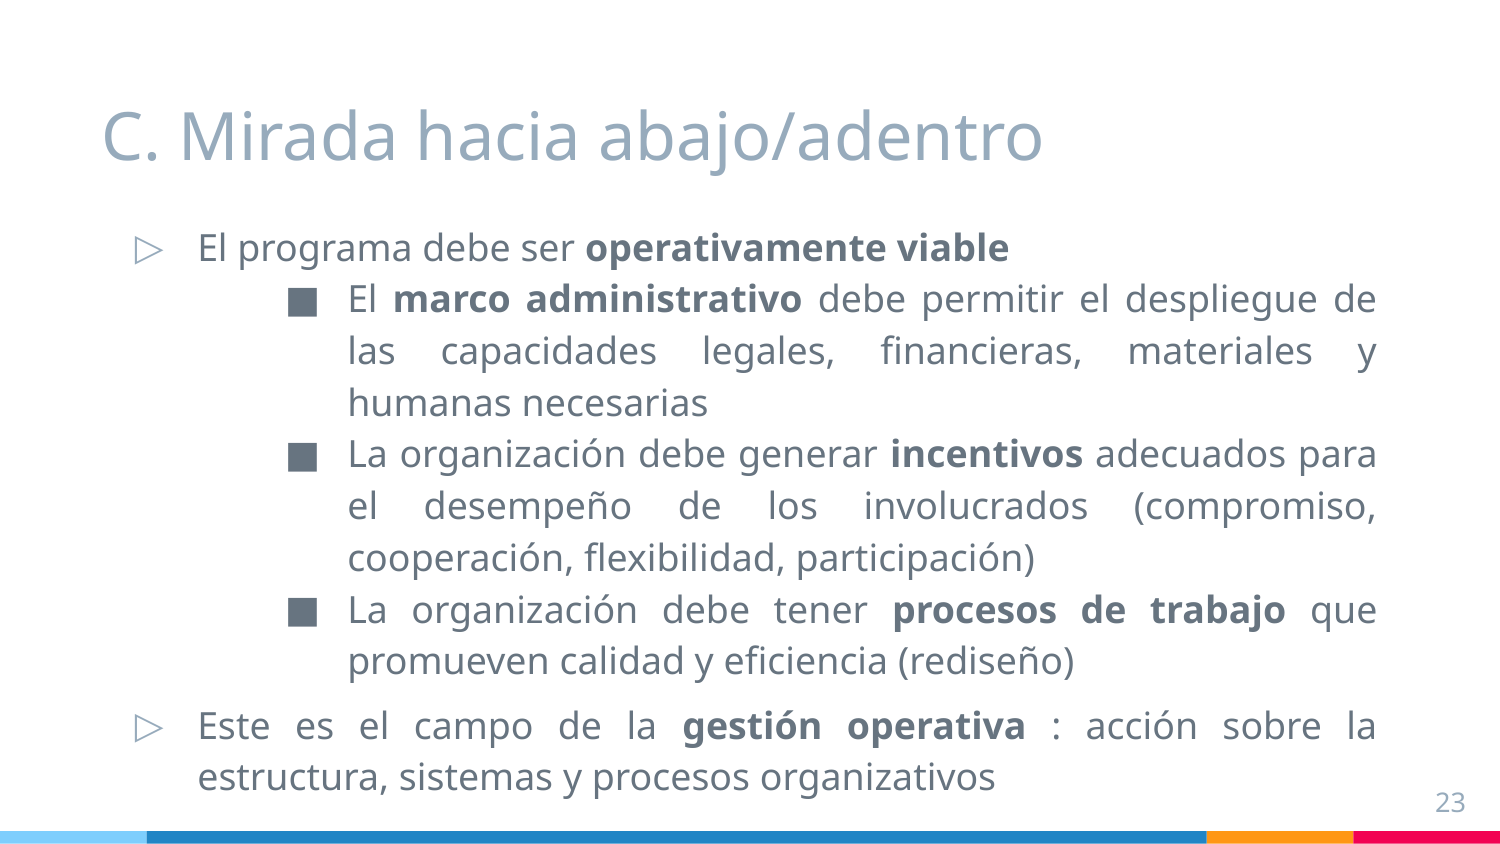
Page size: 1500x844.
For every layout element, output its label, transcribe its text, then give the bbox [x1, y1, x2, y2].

list El programa debe ser operativamente viable El marco administrativo debe permitir el despliegue de las capacidades legales, financieras, materiales y humanas necesarias La organización debe generar incentivos adecuados para el desempeño de los involucrados (compromiso, cooperación, flexibilidad, participación) La organización debe tener procesos de trabajo que promueven calidad y eficiencia (rediseño) Este es el campo de la gestión operativa : acción sobre la estructura, sistemas y procesos organizativos [107, 201, 1393, 785]
title C. Mirada hacia abajo/adentro [86, 47, 1493, 189]
slide_number 23 [1391, 770, 1482, 822]
